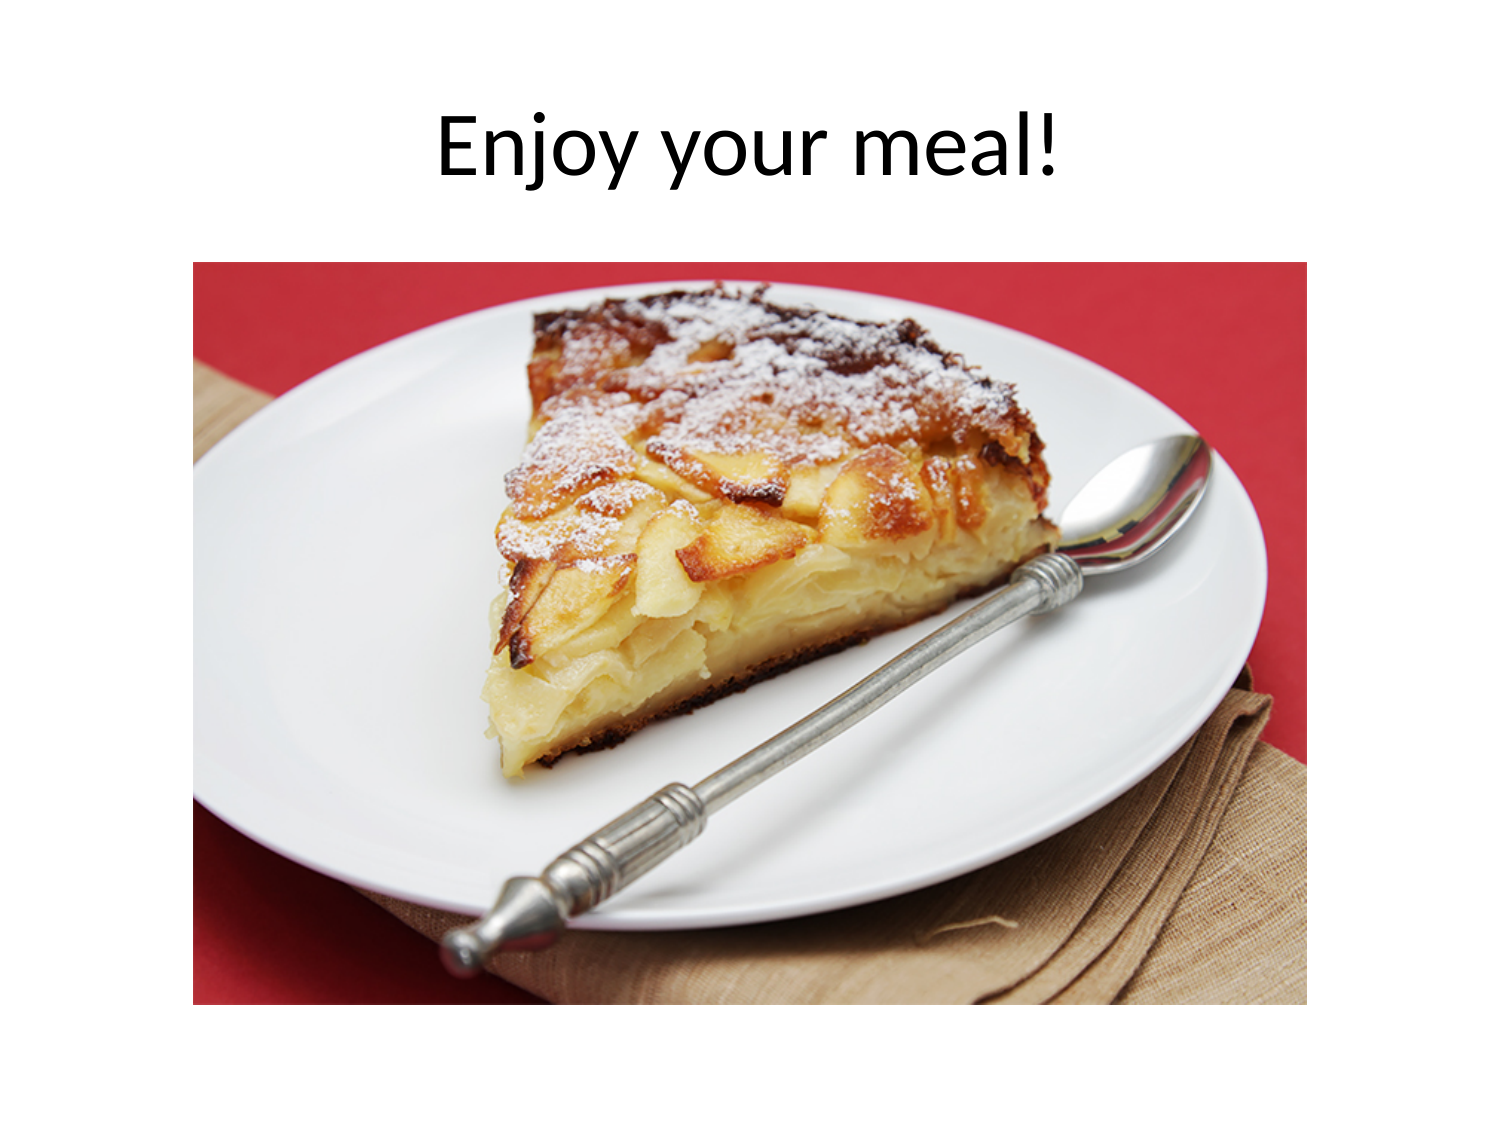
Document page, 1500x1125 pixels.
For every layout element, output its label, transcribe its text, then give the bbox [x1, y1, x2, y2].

title Enjoy your meal! [75, 45, 1425, 233]
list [192, 262, 1307, 1006]
